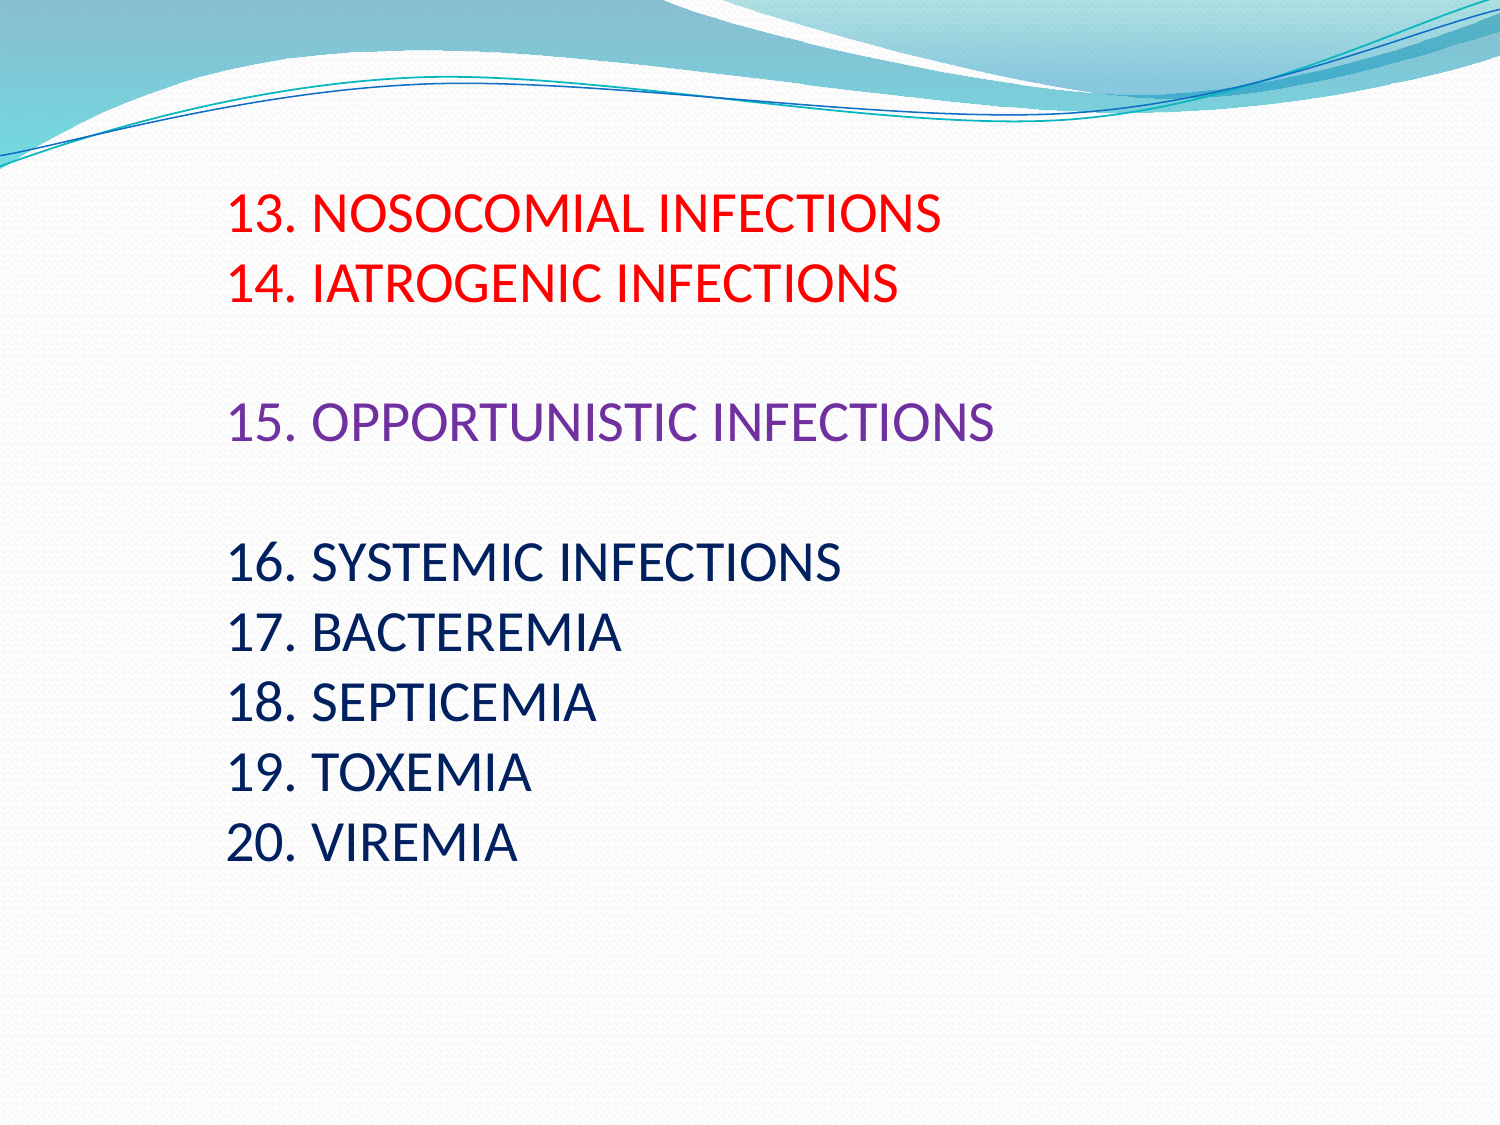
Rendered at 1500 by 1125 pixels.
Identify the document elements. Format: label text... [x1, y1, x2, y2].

title 13. NOSOCOMIAL INFECTIONS 14. IATROGENIC INFECTIONS 15. OPPORTUNISTIC INFECTIONS 16. SYSTEMIC INFECTIONS 17. BACTEREMIA 18. SEPTICEMIA 19. TOXEMIA 20. VIREMIA [75, 115, 1438, 1013]
